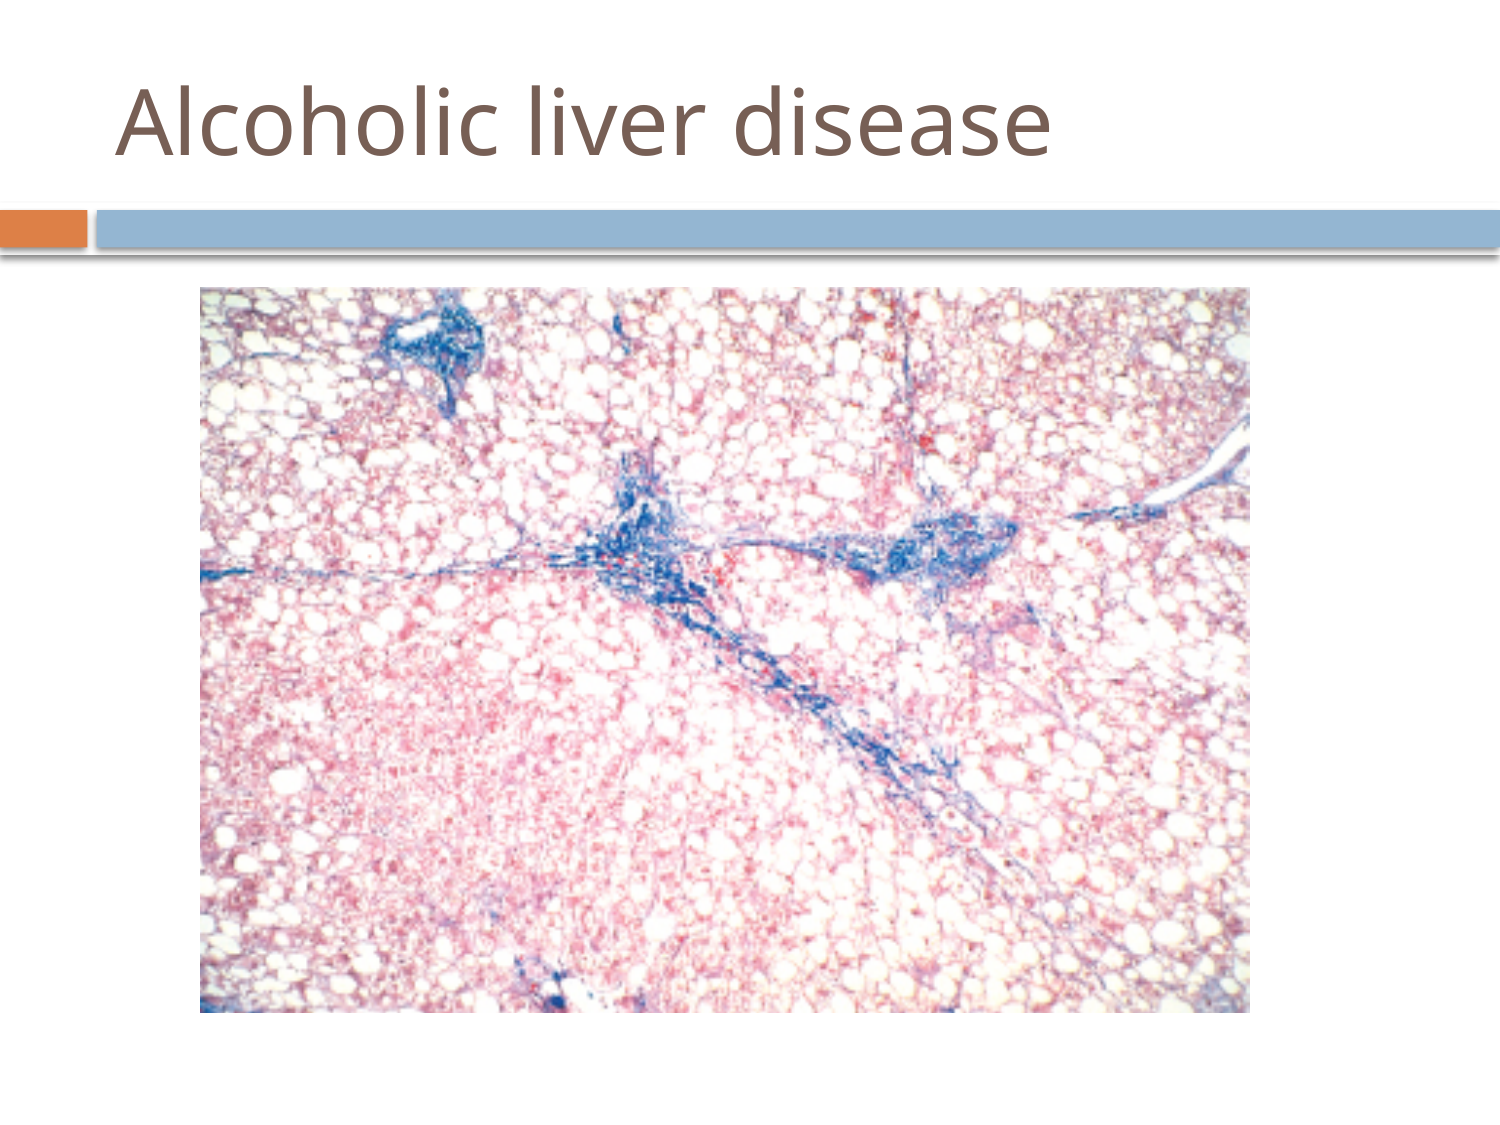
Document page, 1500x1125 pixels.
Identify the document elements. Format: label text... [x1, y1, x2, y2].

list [199, 287, 1251, 1013]
title Alcoholic liver disease [100, 37, 1438, 200]
